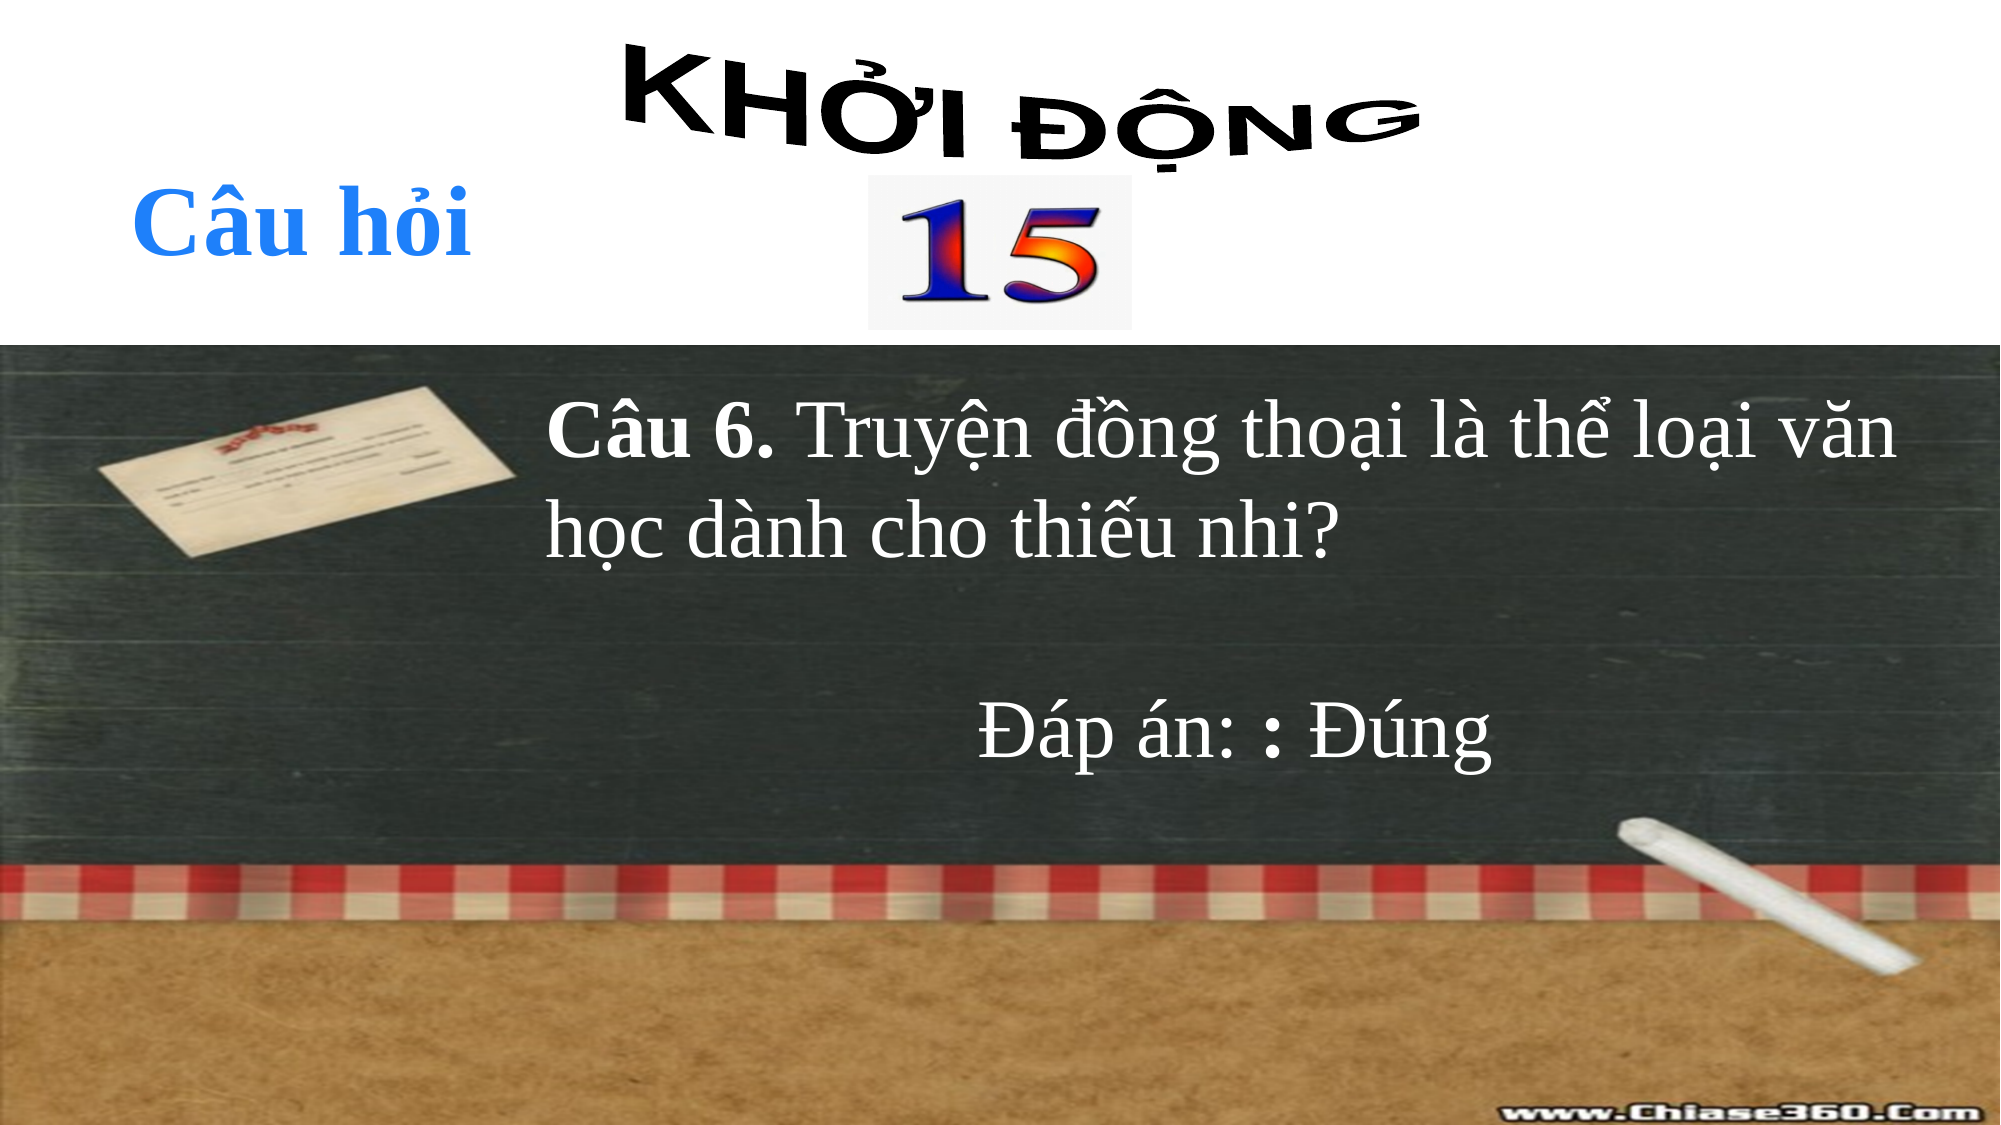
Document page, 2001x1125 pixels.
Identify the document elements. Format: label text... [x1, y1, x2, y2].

text_box Câu hỏi [116, 147, 489, 283]
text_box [867, 174, 1133, 332]
picture [0, 344, 2000, 1125]
